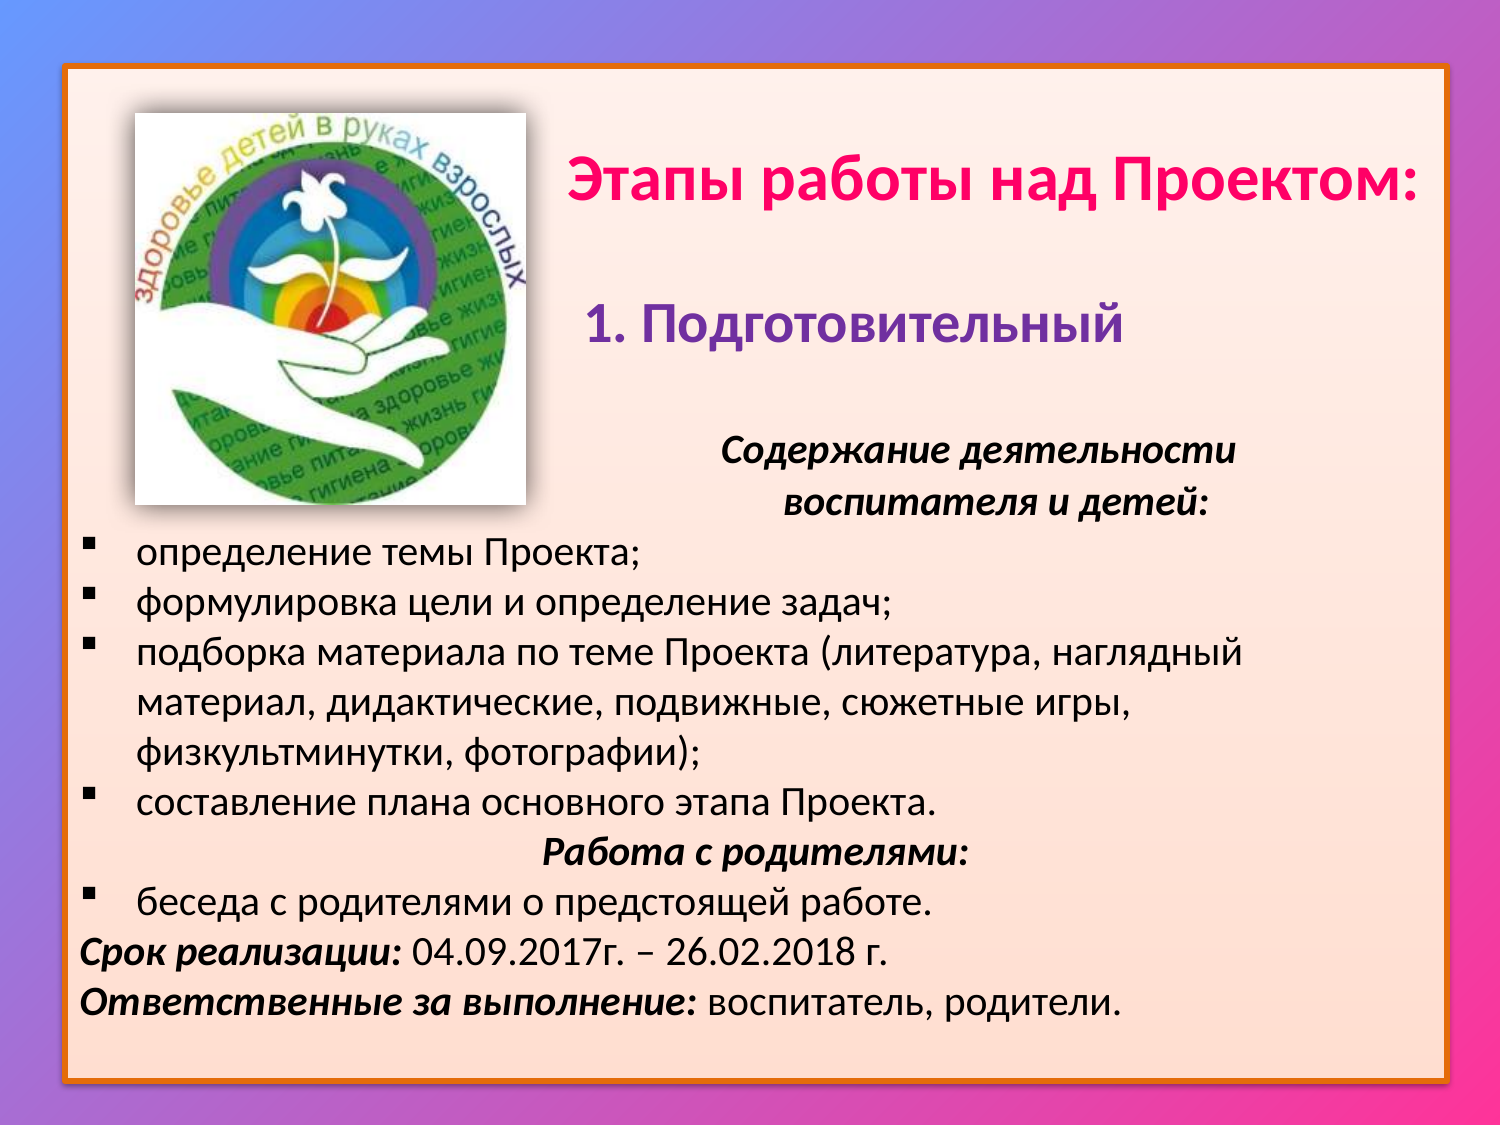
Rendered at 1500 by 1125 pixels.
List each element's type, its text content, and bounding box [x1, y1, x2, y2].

picture [135, 113, 526, 506]
text_box Этапы работы над Проектом: 1. Подготовительный Содержание деятельности воспитателя и детей: определение темы Проекта; формулировка цели и определение задач; подборка материала по теме Проекта (литература, наглядный материал, дидактические, подвижные, сюжетные игры, физкультминутки, фотографии); составление плана основного этапа Проекта. Работа с родителями: беседа с родителями о предстоящей работе. Срок реализации: 04.09.2017г. – 26.02.2018 г. Ответственные за выполнение: воспитатель, родители. [64, 66, 1448, 1082]
